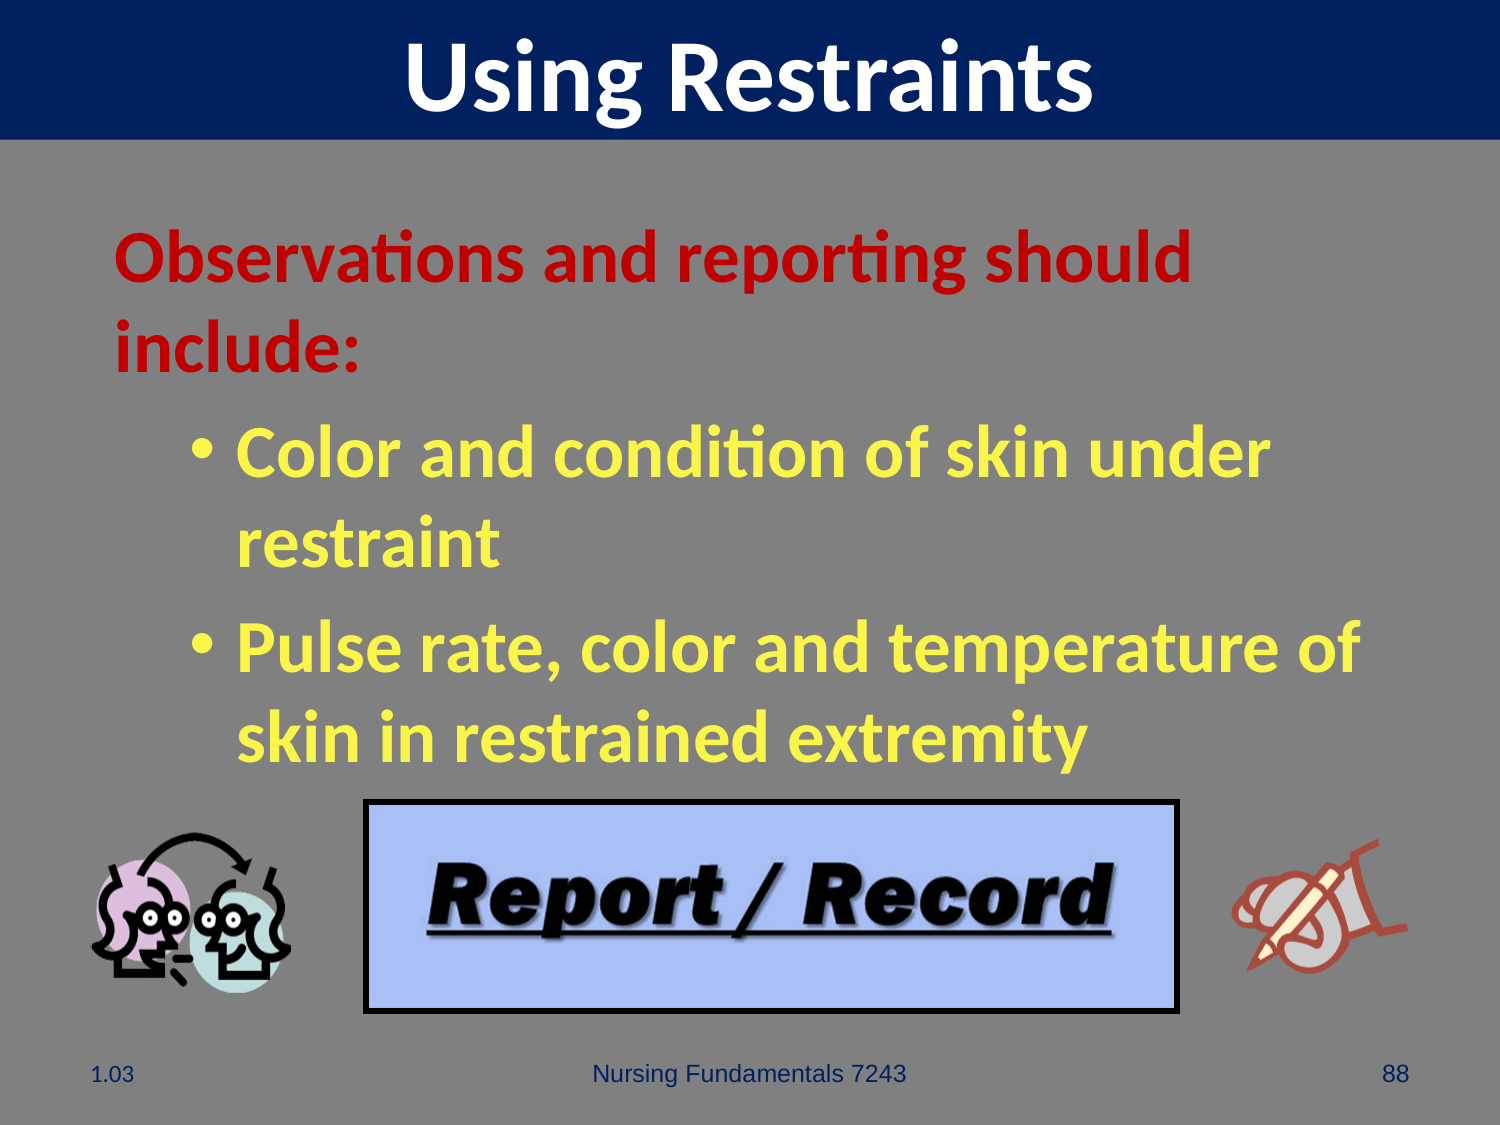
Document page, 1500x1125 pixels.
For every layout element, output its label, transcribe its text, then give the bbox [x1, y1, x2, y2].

picture [89, 799, 1411, 1015]
footer Nursing Fundamentals 7243 [512, 1042, 988, 1103]
title Using Restraints [0, 0, 1500, 140]
list Observations and reporting should include: Color and condition of skin under restraint Pulse rate, color and temperature of skin in restrained extremity [99, 200, 1450, 891]
slide_number 88 [1074, 1042, 1425, 1103]
slide_number 1.03 [75, 1042, 425, 1103]
